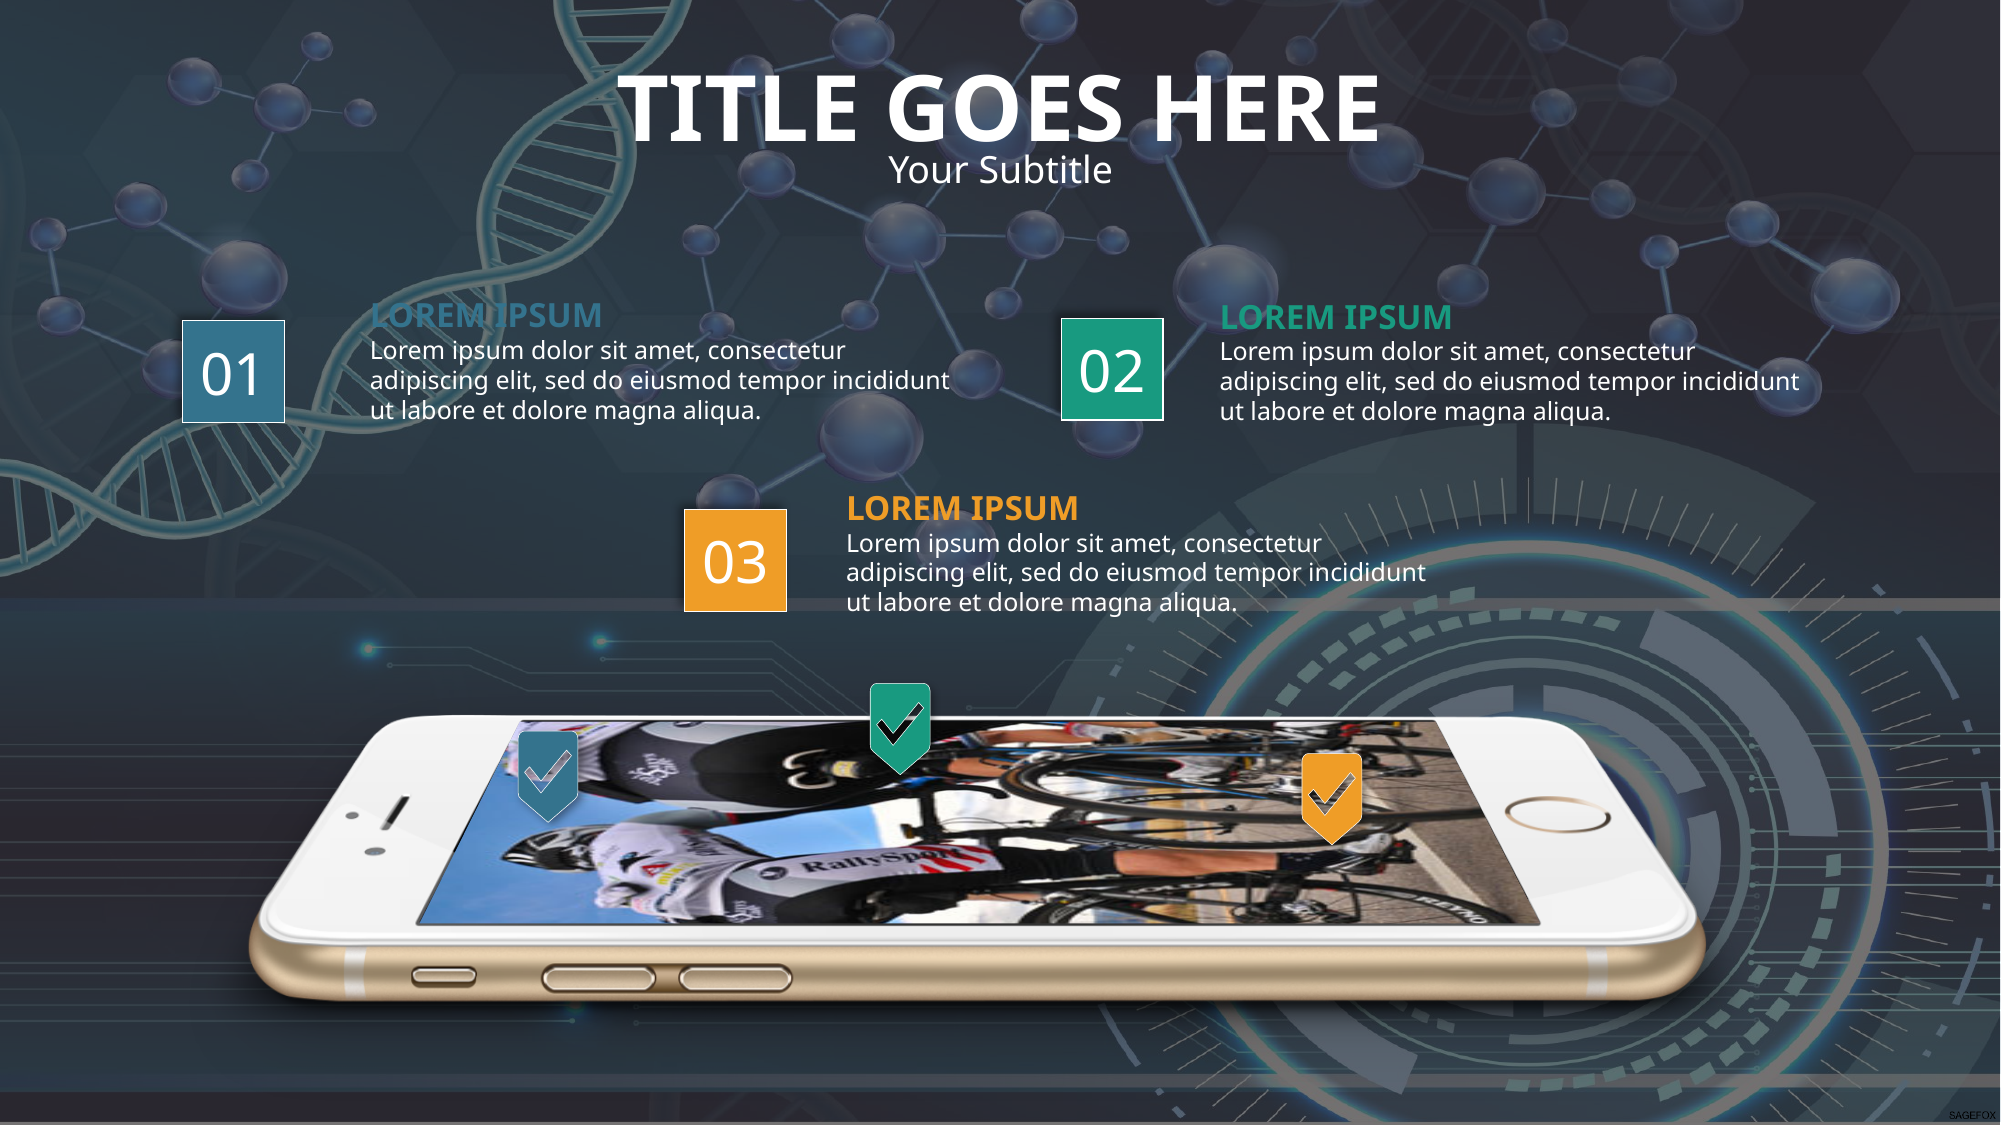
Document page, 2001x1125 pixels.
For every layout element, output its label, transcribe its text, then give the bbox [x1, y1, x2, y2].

text_box 02 [1060, 317, 1164, 421]
text_box LOREM IPSUM Lorem ipsum dolor sit amet, consectetur adipiscing elit, sed do eiusmod tempor incididunt ut labore et dolore magna aliqua. [359, 289, 966, 430]
text_box LOREM IPSUM Lorem ipsum dolor sit amet, consectetur adipiscing elit, sed do eiusmod tempor incididunt ut labore et dolore magna aliqua. [836, 482, 1442, 560]
text_box 03 [683, 508, 787, 560]
picture [0, 0, 2001, 1125]
text_box 01 [181, 320, 285, 424]
text_box LOREM IPSUM Lorem ipsum dolor sit amet, consectetur adipiscing elit, sed do eiusmod tempor incididunt ut labore et dolore magna aliqua. [1209, 290, 1815, 431]
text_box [548, 42, 1452, 199]
